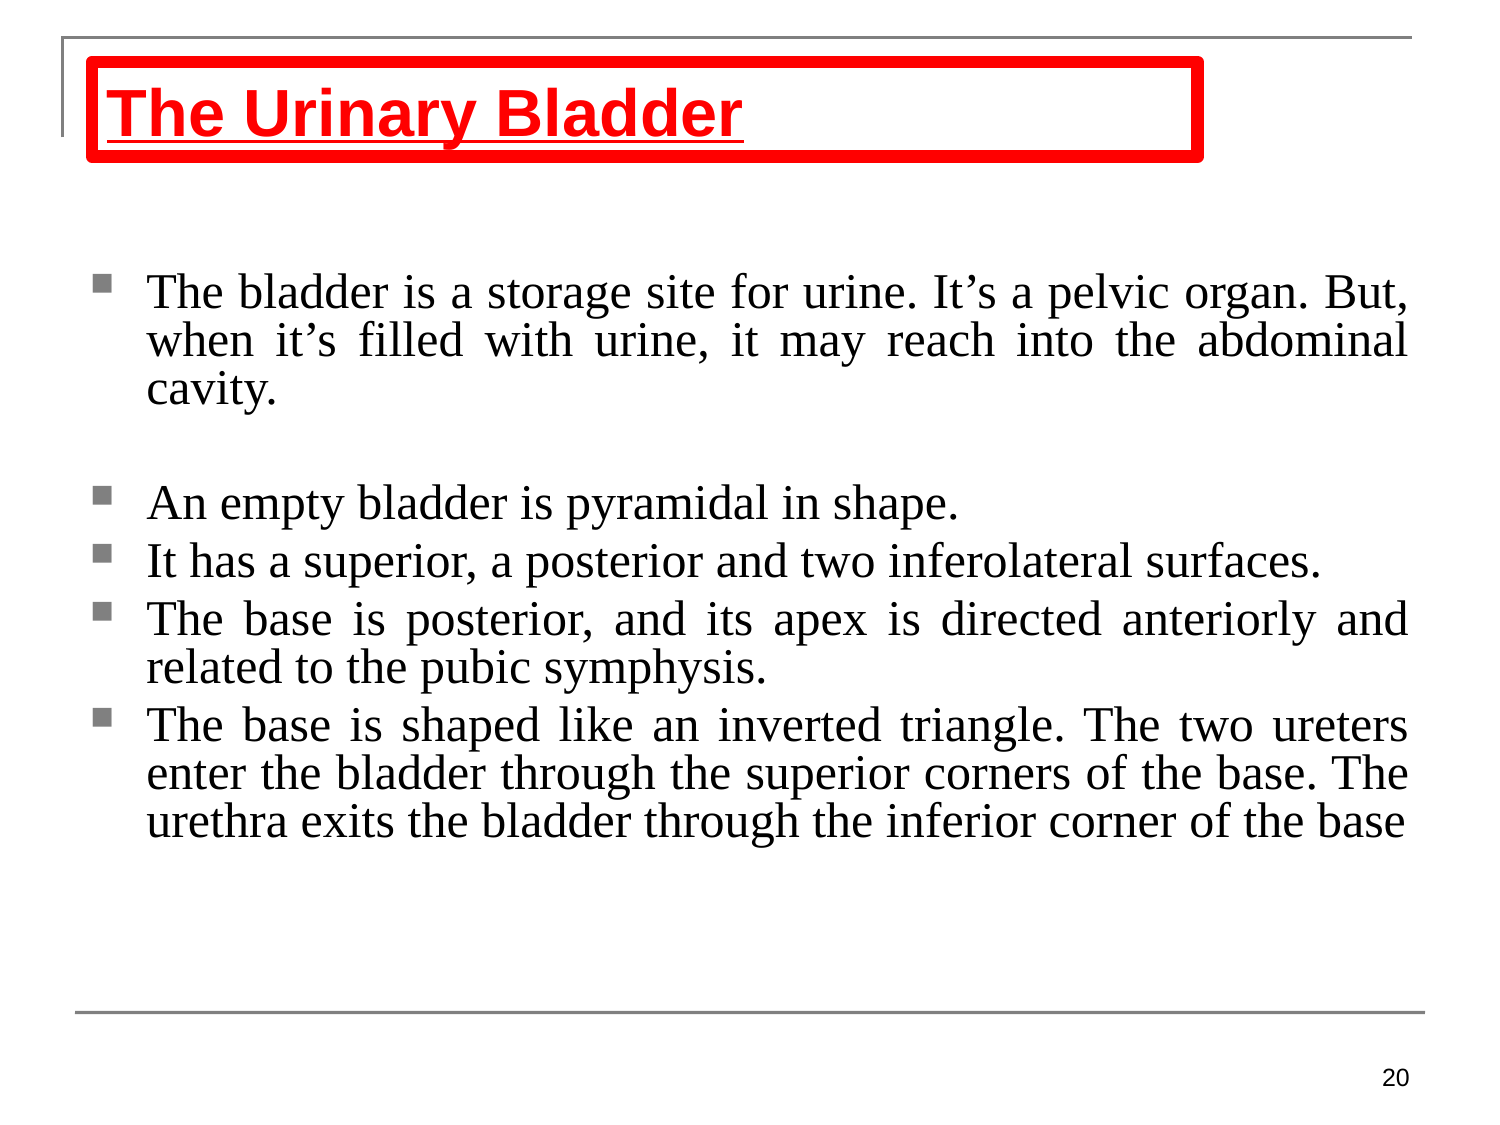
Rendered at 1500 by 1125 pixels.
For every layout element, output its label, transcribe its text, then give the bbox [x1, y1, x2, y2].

text_box The bladder is a storage site for urine. It’s a pelvic organ. But, when it’s filled with urine, it may reach into the abdominal cavity. An empty bladder is pyramidal in shape. It has a superior, a posterior and two inferolateral surfaces. The base is posterior, and its apex is directed anteriorly and related to the pubic symphysis. The base is shaped like an inverted triangle. The two ureters enter the bladder through the superior corners of the base. The urethra exits the bladder through the inferior corner of the base [74, 262, 1425, 969]
text_box The Urinary Bladder [92, 62, 1198, 157]
slide_number 20 [1074, 1023, 1426, 1100]
